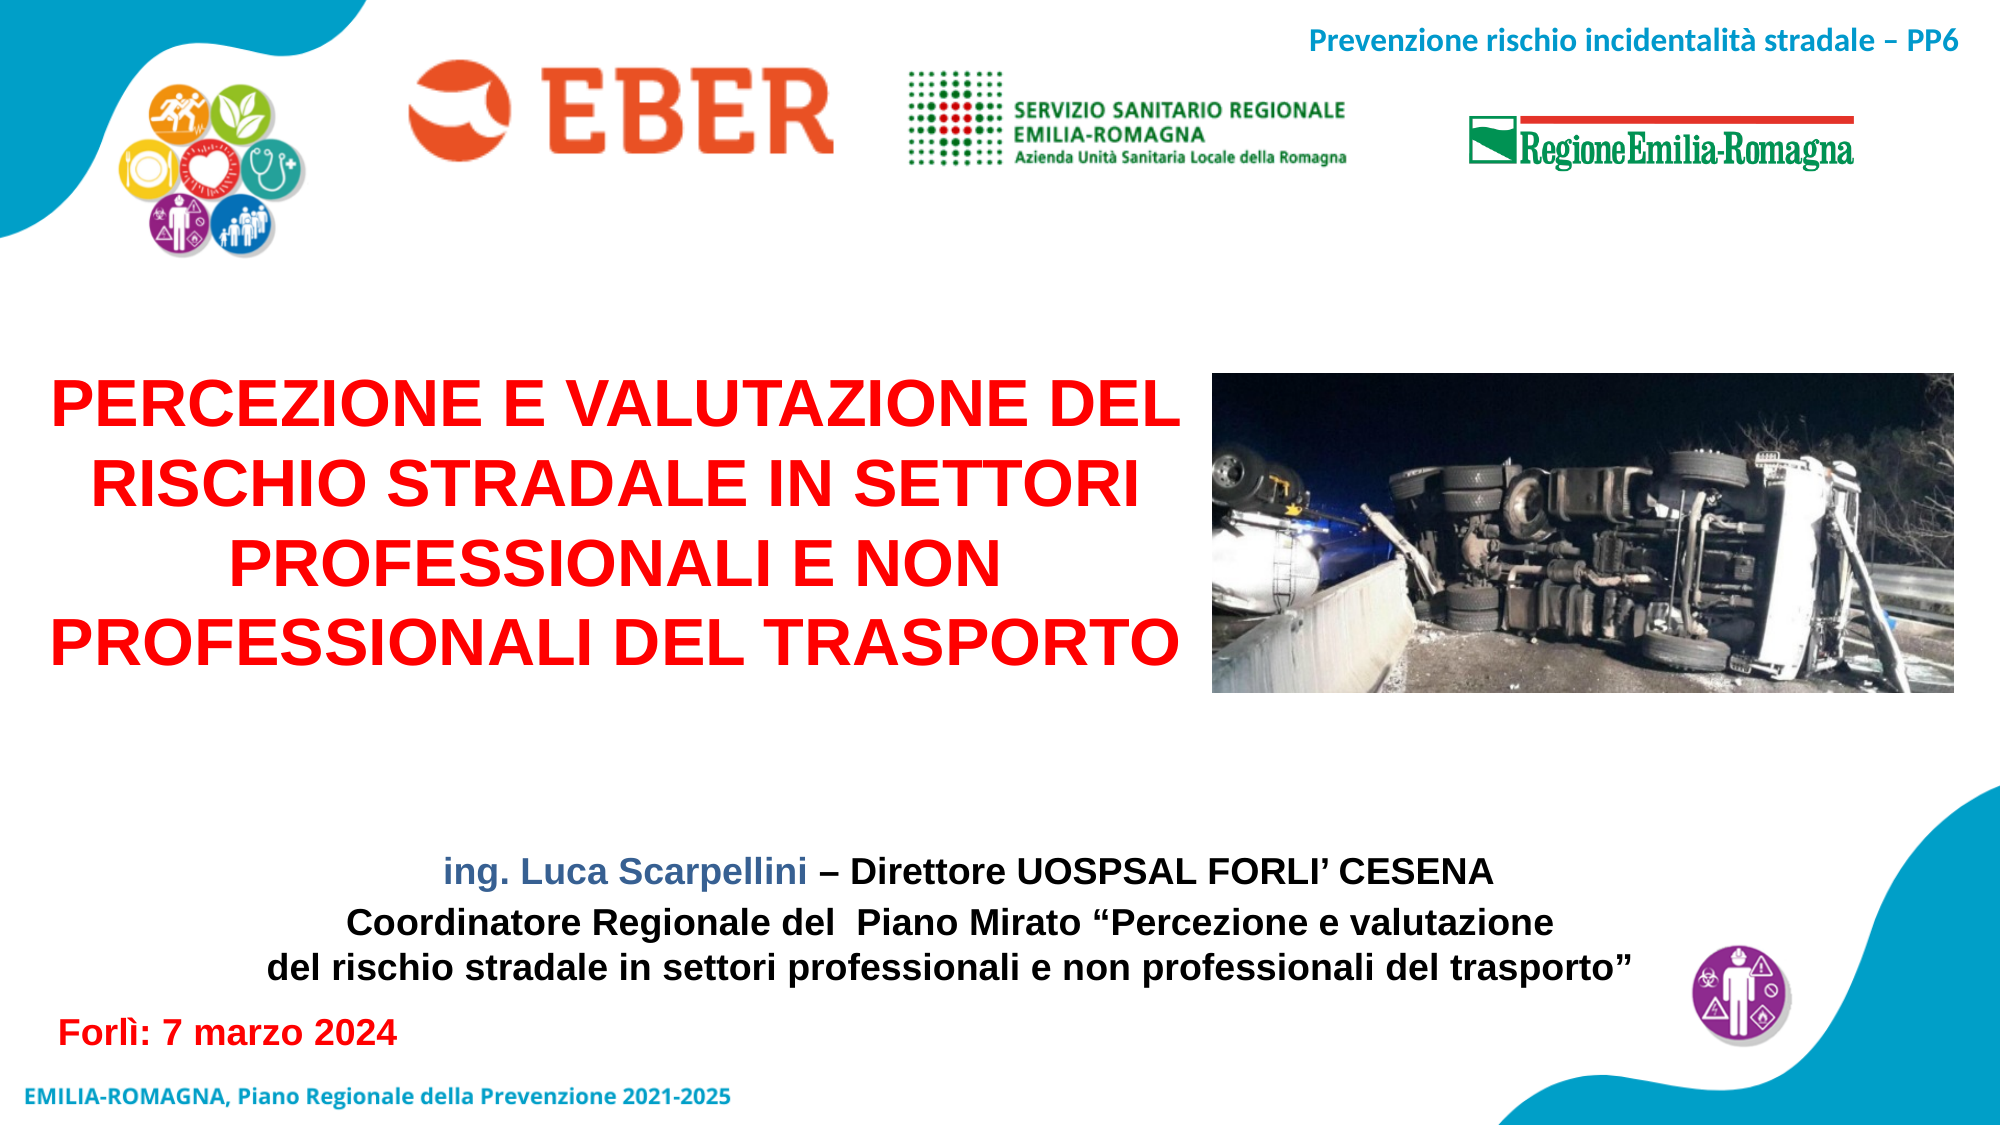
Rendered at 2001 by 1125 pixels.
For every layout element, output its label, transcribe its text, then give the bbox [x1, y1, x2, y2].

text_box PERCEZIONE E VALUTAZIONE DEL RISCHIO STRADALE IN SETTORI PROFESSIONALI E NON PROFESSIONALI DEL TRASPORTO [19, 351, 1213, 732]
text_box ing. Luca Scarpellini – Direttore UOSPSAL FORLI’ CESENA Coordinatore Regionale del Piano Mirato “Percezione e valutazione del rischio stradale in settori professionali e non professionali del trasporto” Forlì: 7 marzo 2024 [43, 810, 1859, 1061]
picture [0, 0, 2000, 1125]
